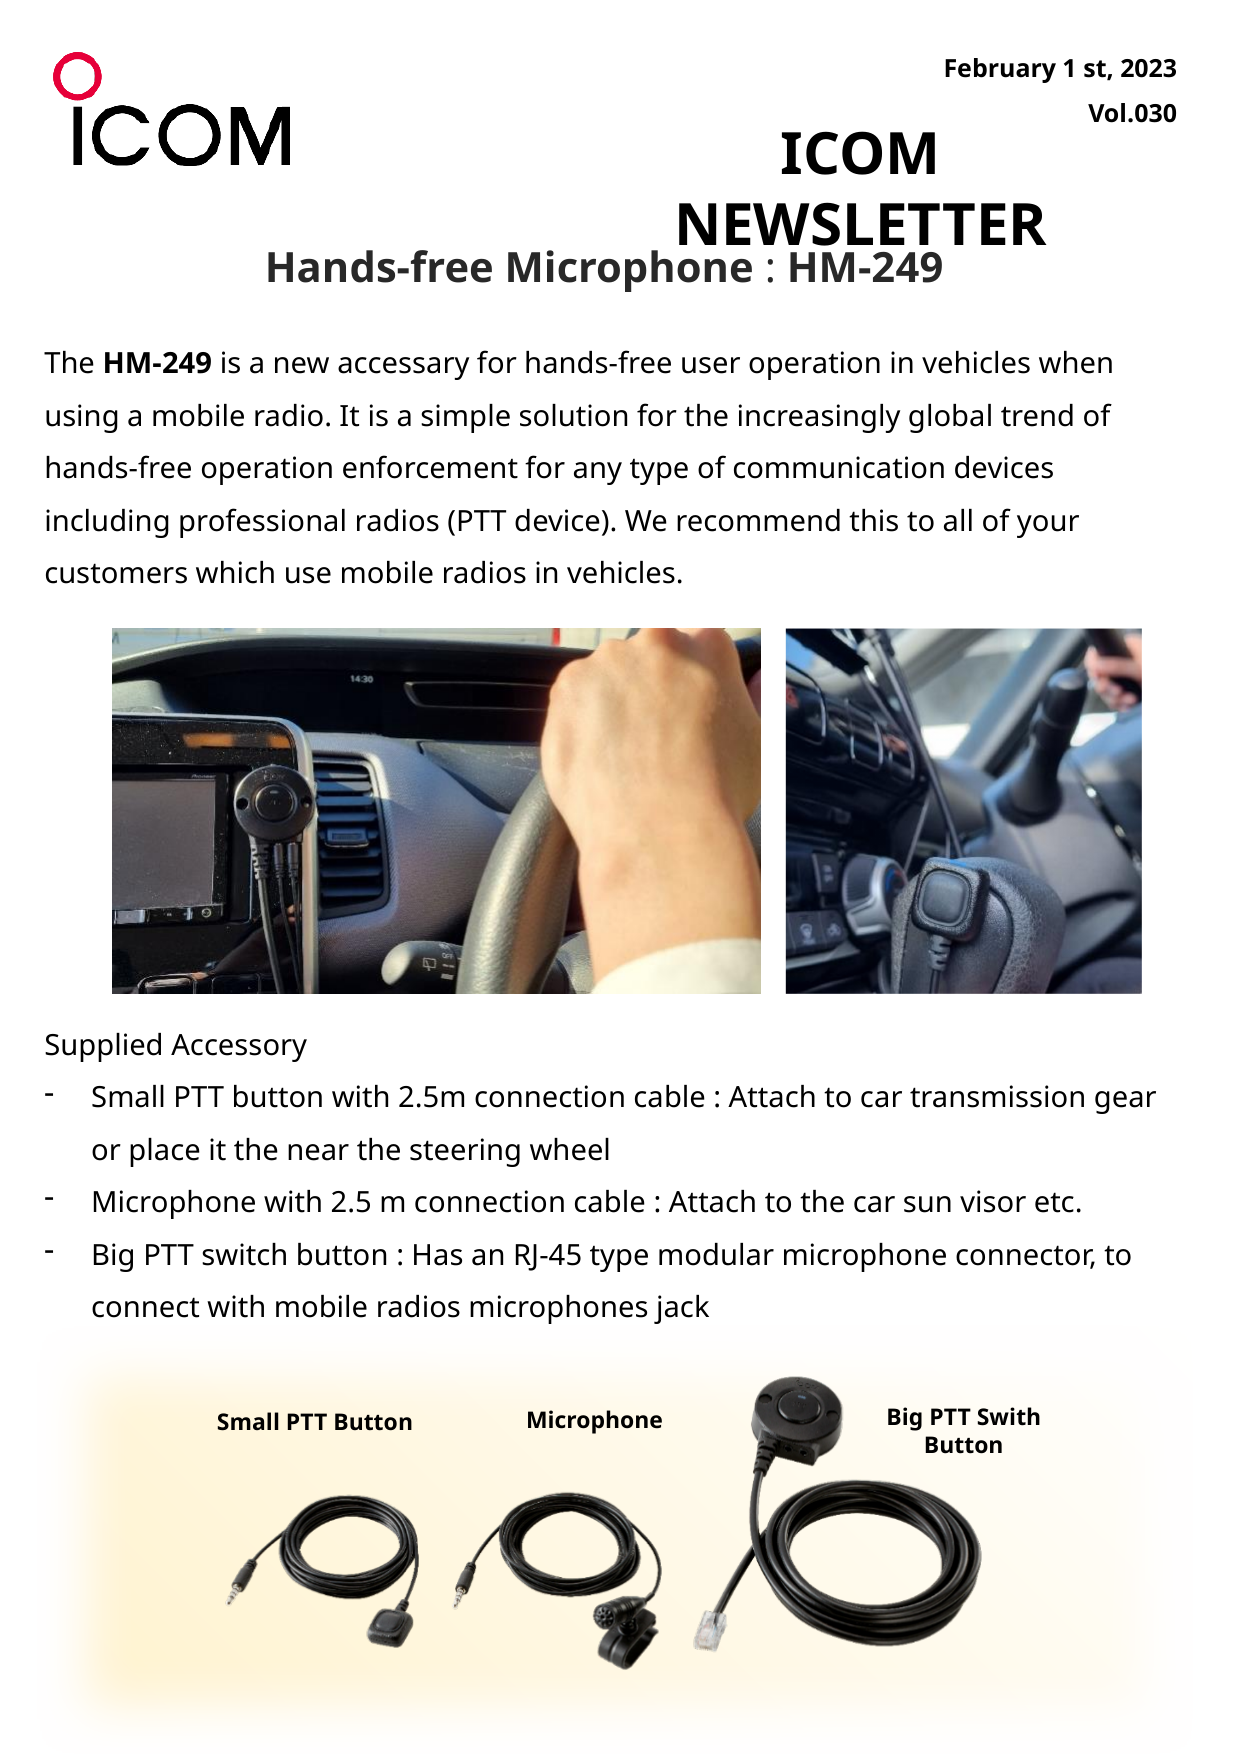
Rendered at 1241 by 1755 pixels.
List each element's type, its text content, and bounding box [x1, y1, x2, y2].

text_box February 1 st, 2023 Vol.030 [867, 29, 1193, 135]
text_box Hands-free Microphone : HM-249 [37, 233, 1183, 299]
picture [53, 52, 290, 166]
picture [112, 628, 761, 994]
text_box The HM-249 is a new accessary for hands-free user operation in vehicles when using a mobile radio. It is a simple solution for the increasingly global trend of hands-free operation enforcement for any type of communication devices including professional radios (PTT device). We recommend this to all of your customers which use mobile radios in vehicles. Supplied Accessory Small PTT button with 2.5m connection cable : Attach to car transmission gear or place it the near the steering wheel Microphone with 2.5 m connection cable : Attach to the car sun visor etc. Big PTT switch button : Has an RJ-45 type modular microphone connector, to connect with mobile radios microphones jack [29, 319, 1175, 1384]
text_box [36, 1325, 1193, 1754]
picture [780, 629, 1146, 993]
